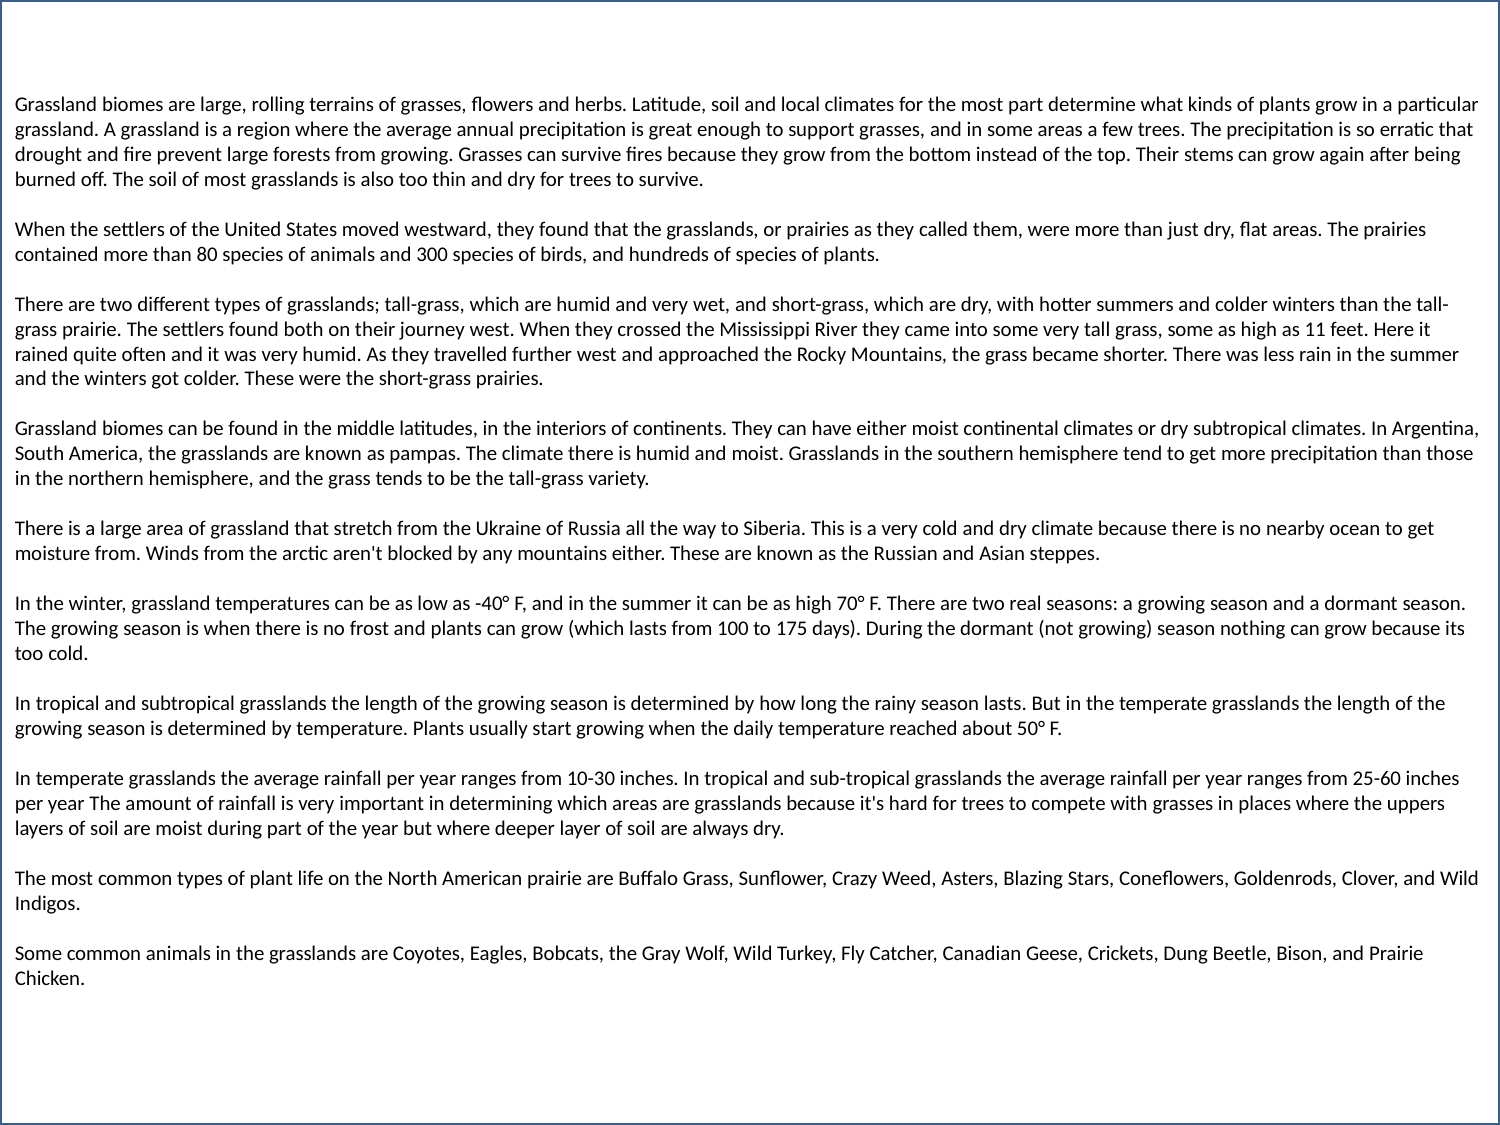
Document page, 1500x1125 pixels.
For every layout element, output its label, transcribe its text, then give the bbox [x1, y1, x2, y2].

text_box Grassland biomes are large, rolling terrains of grasses, flowers and herbs. Latitude, soil and local climates for the most part determine what kinds of plants grow in a particular grassland. A grassland is a region where the average annual precipitation is great enough to support grasses, and in some areas a few trees. The precipitation is so erratic that drought and fire prevent large forests from growing. Grasses can survive fires because they grow from the bottom instead of the top. Their stems can grow again after being burned off. The soil of most grasslands is also too thin and dry for trees to survive. When the settlers of the United States moved westward, they found that the grasslands, or prairies as they called them, were more than just dry, flat areas. The prairies contained more than 80 species of animals and 300 species of birds, and hundreds of species of plants. There are two different types of grasslands; tall-grass, which are humid and very wet, and short-grass, which are dry, with hotter summers and colder winters than the tall-grass prairie. The settlers found both on their journey west. When they crossed the Mississippi River they came into some very tall grass, some as high as 11 feet. Here it rained quite often and it was very humid. As they travelled further west and approached the Rocky Mountains, the grass became shorter. There was less rain in the summer and the winters got colder. These were the short-grass prairies. Grassland biomes can be found in the middle latitudes, in the interiors of continents. They can have either moist continental climates or dry subtropical climates. In Argentina, South America, the grasslands are known as pampas. The climate there is humid and moist. Grasslands in the southern hemisphere tend to get more precipitation than those in the northern hemisphere, and the grass tends to be the tall-grass variety. There is a large area of grassland that stretch from the Ukraine of Russia all the way to Siberia. This is a very cold and dry climate because there is no nearby ocean to get moisture from. Winds from the arctic aren't blocked by any mountains either. These are known as the Russian and Asian steppes. In the winter, grassland temperatures can be as low as -40° F, and in the summer it can be as high 70° F. There are two real seasons: a growing season and a dormant season. The growing season is when there is no frost and plants can grow (which lasts from 100 to 175 days). During the dormant (not growing) season nothing can grow because its too cold. In tropical and subtropical grasslands the length of the growing season is determined by how long the rainy season lasts. But in the temperate grasslands the length of the growing season is determined by temperature. Plants usually start growing when the daily temperature reached about 50° F. In temperate grasslands the average rainfall per year ranges from 10-30 inches. In tropical and sub-tropical grasslands the average rainfall per year ranges from 25-60 inches per year The amount of rainfall is very important in determining which areas are grasslands because it's hard for trees to compete with grasses in places where the uppers layers of soil are moist during part of the year but where deeper layer of soil are always dry. The most common types of plant life on the North American prairie are Buffalo Grass, Sunflower, Crazy Weed, Asters, Blazing Stars, Coneflowers, Goldenrods, Clover, and Wild Indigos. Some common animals in the grasslands are Coyotes, Eagles, Bobcats, the Gray Wolf, Wild Turkey, Fly Catcher, Canadian Geese, Crickets, Dung Beetle, Bison, and Prairie Chicken. [0, 0, 1500, 1125]
